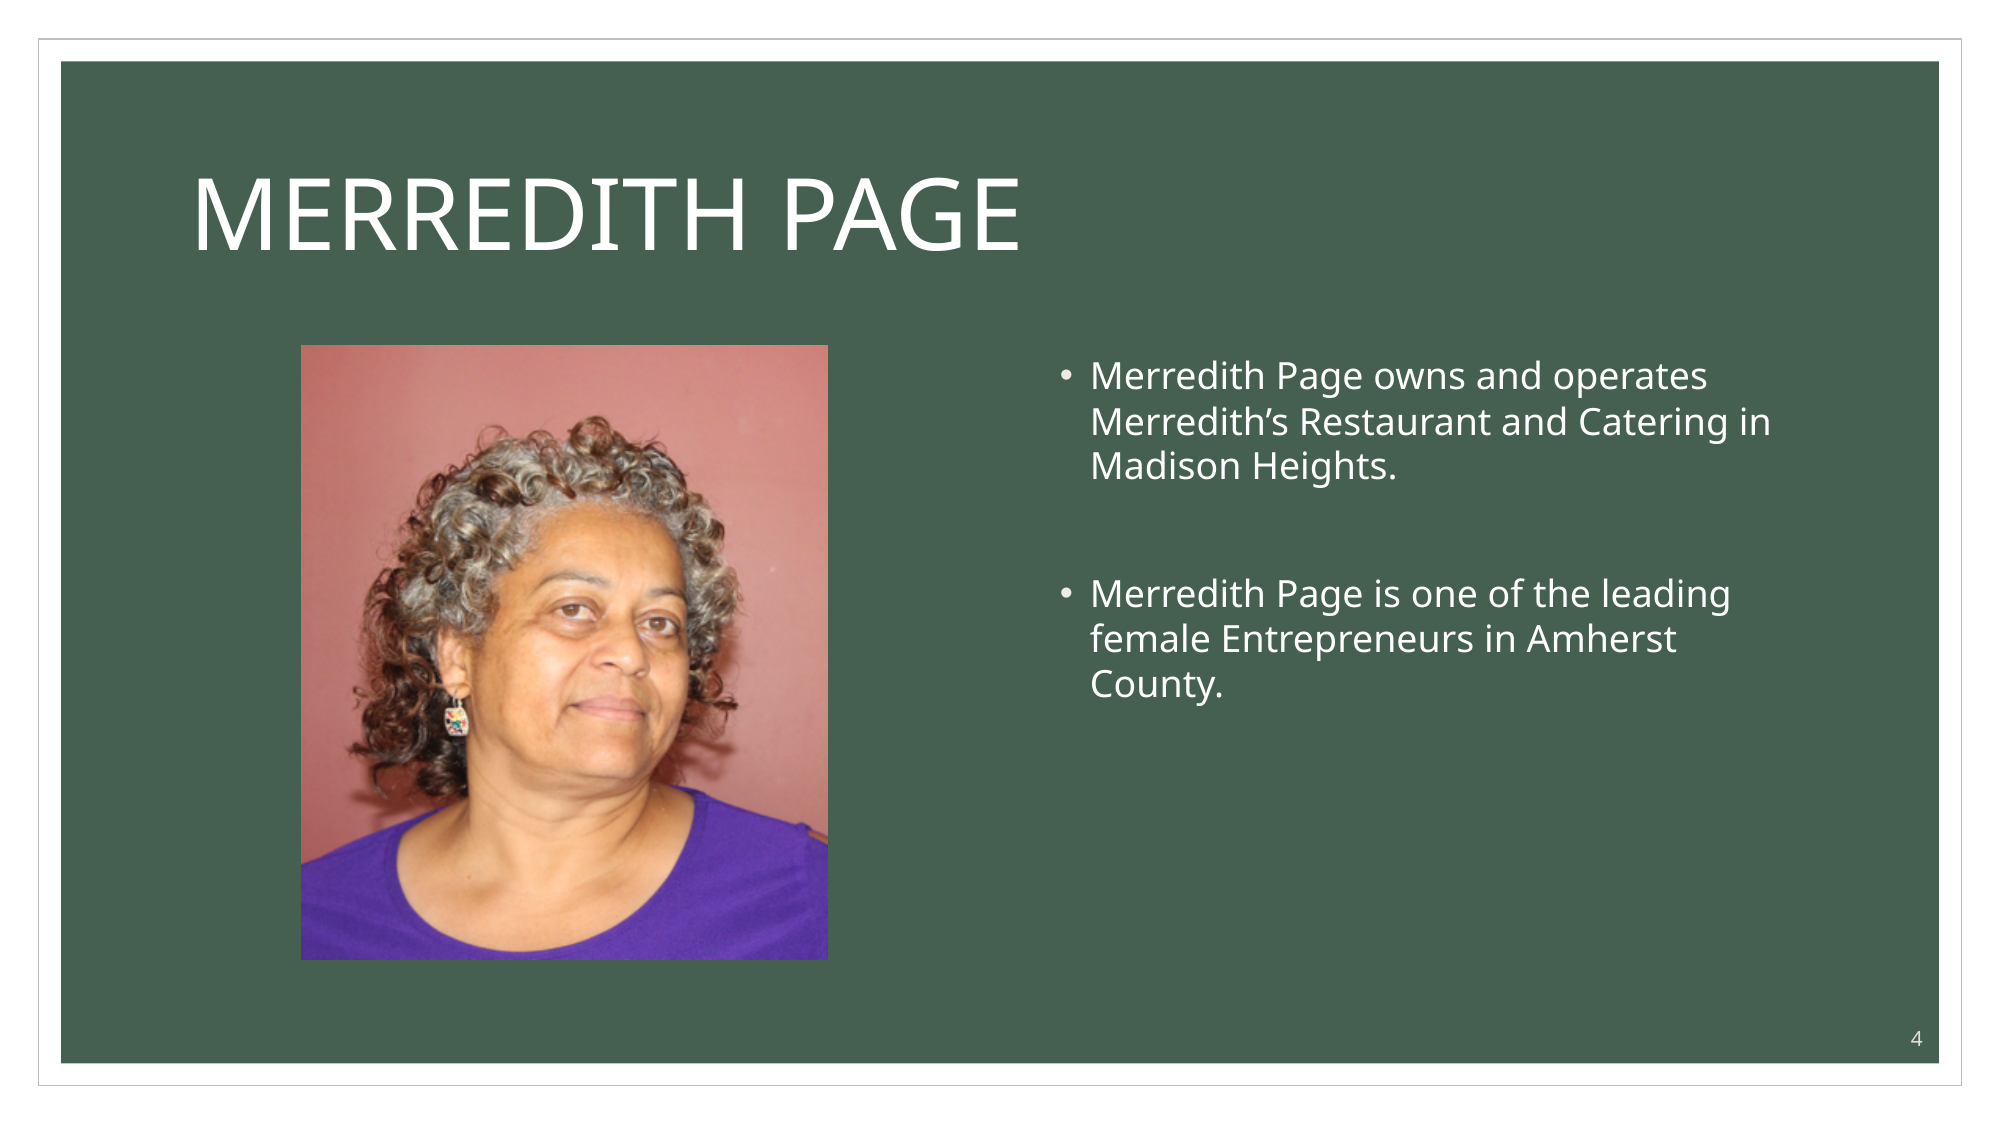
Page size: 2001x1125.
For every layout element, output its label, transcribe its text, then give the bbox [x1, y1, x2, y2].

list Merredith Page owns and operates Merredith’s Restaurant and Catering in Madison Heights. Merredith Page is one of the leading female Entrepreneurs in Amherst County. [1044, 345, 1825, 960]
slide_number 76 [1697, 1019, 1938, 1062]
title MERREDITH PAGE [174, 105, 1825, 331]
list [301, 345, 828, 960]
